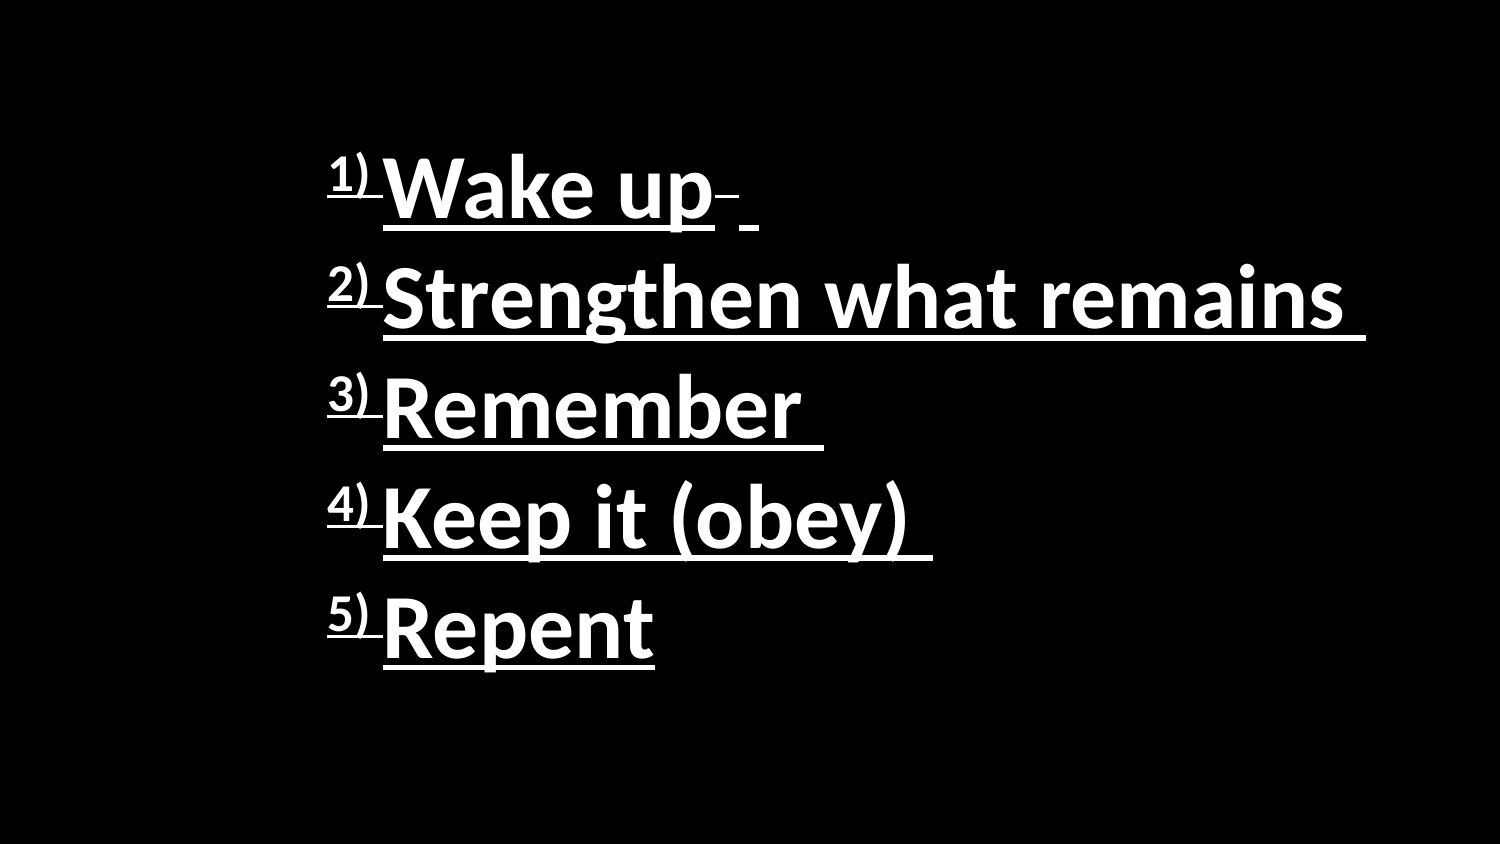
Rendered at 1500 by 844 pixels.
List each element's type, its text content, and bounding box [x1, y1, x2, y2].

text_box 1) Wake up 2) Strengthen what remains 3) Remember 4) Keep it (obey) 5) Repent [312, 119, 1386, 685]
